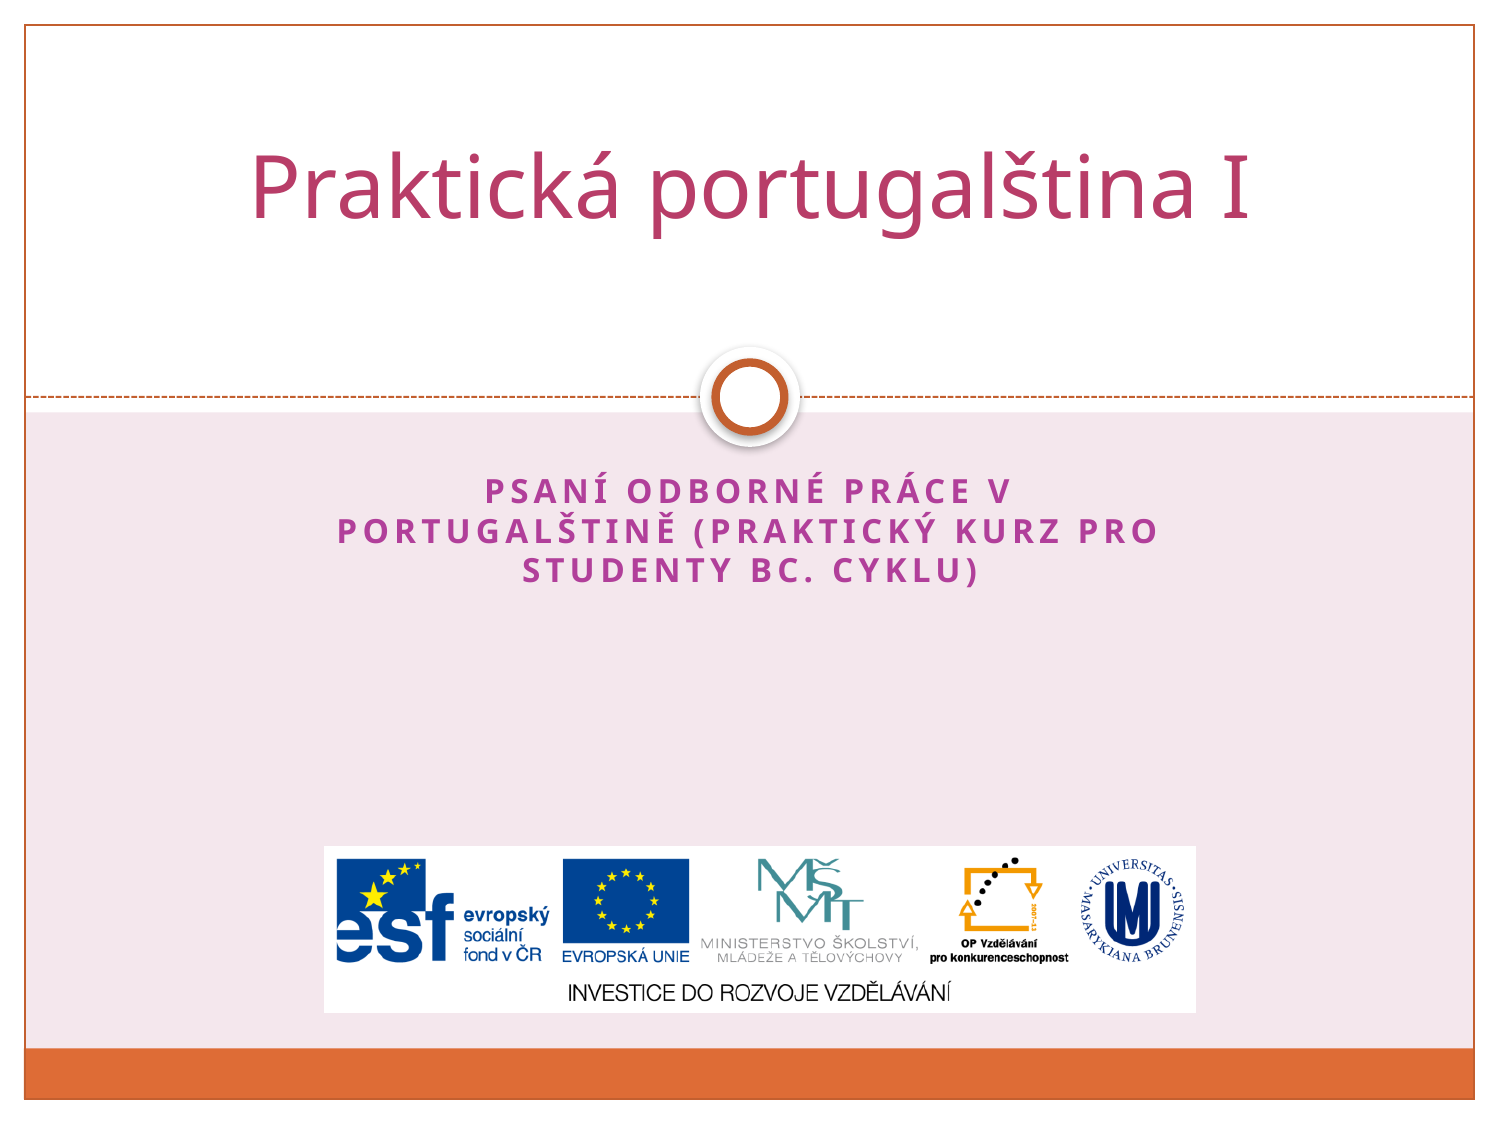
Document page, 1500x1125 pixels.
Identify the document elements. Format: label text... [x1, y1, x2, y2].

picture [324, 845, 1196, 1013]
title Praktická portugalština I [112, 62, 1388, 244]
subtitle PSANÍ ODBORNÉ PRÁCE v PORTUGALŠTINĚ (praktický kurz pro studenty Bc. cyklu) [312, 462, 1188, 634]
